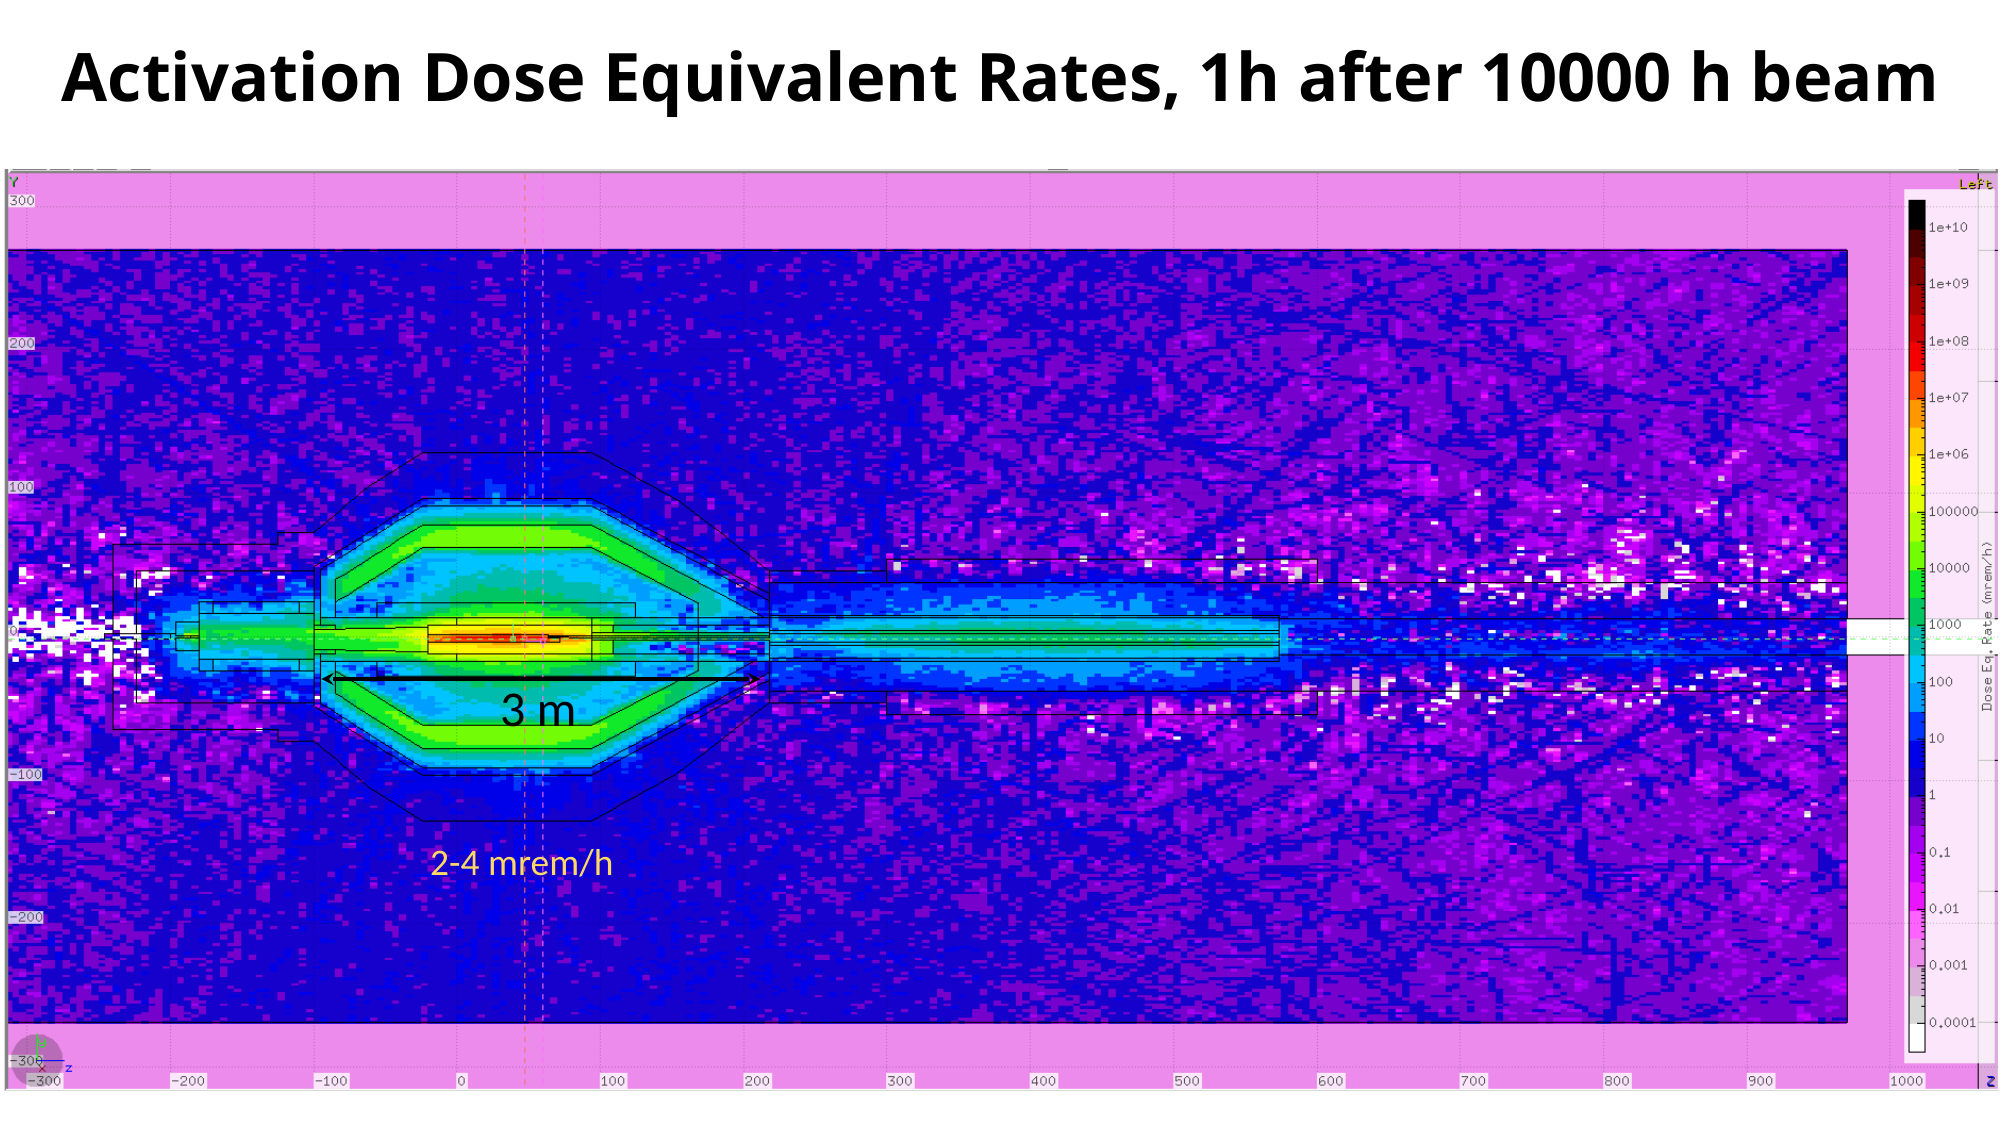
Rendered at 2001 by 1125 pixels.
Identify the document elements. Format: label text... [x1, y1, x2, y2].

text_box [321, 668, 761, 745]
title Activation Dose Equivalent Rates, 1h after 10000 h beam [36, 0, 1967, 160]
picture [3, 169, 1999, 1092]
